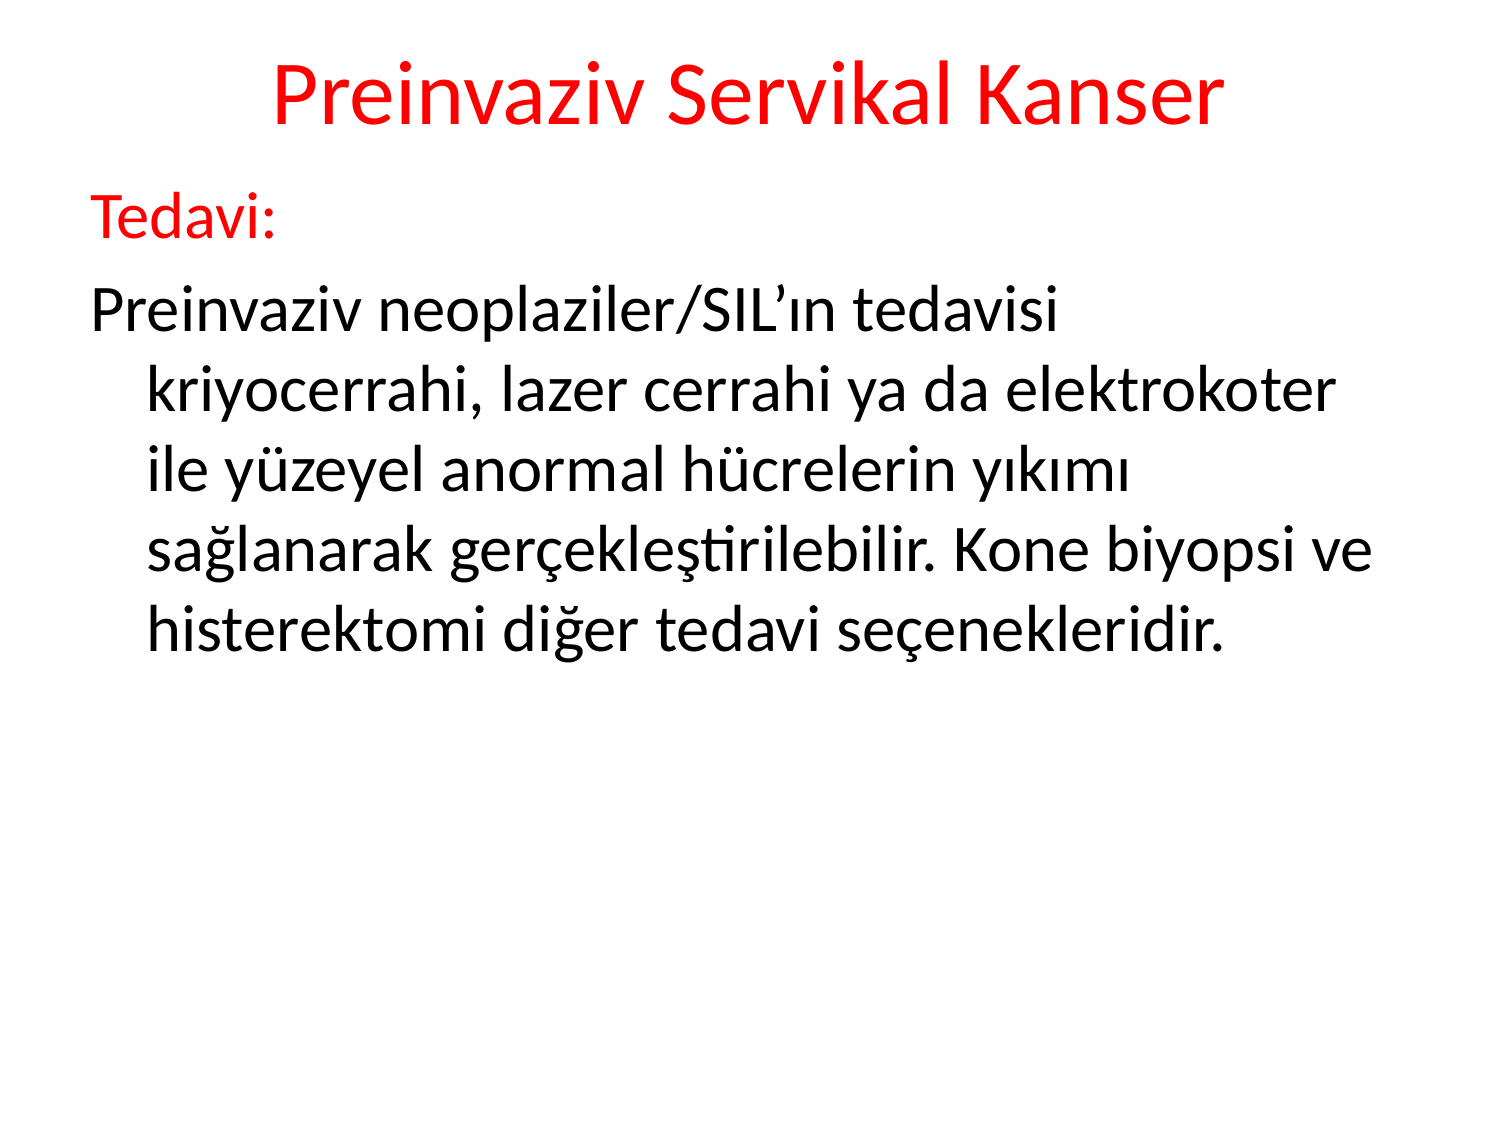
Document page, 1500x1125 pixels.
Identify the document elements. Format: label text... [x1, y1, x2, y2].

list Tedavi: Preinvaziv neoplaziler/SIL’ın tedavisi kriyocerrahi, lazer cerrahi ya da elektrokoter ile yüzeyel anormal hücrelerin yıkımı sağlanarak gerçekleştirilebilir. Kone biyopsi ve histerektomi diğer tedavi seçenekleridir. [75, 164, 1425, 1005]
title Preinvaziv Servikal Kanser [75, 0, 1425, 164]
